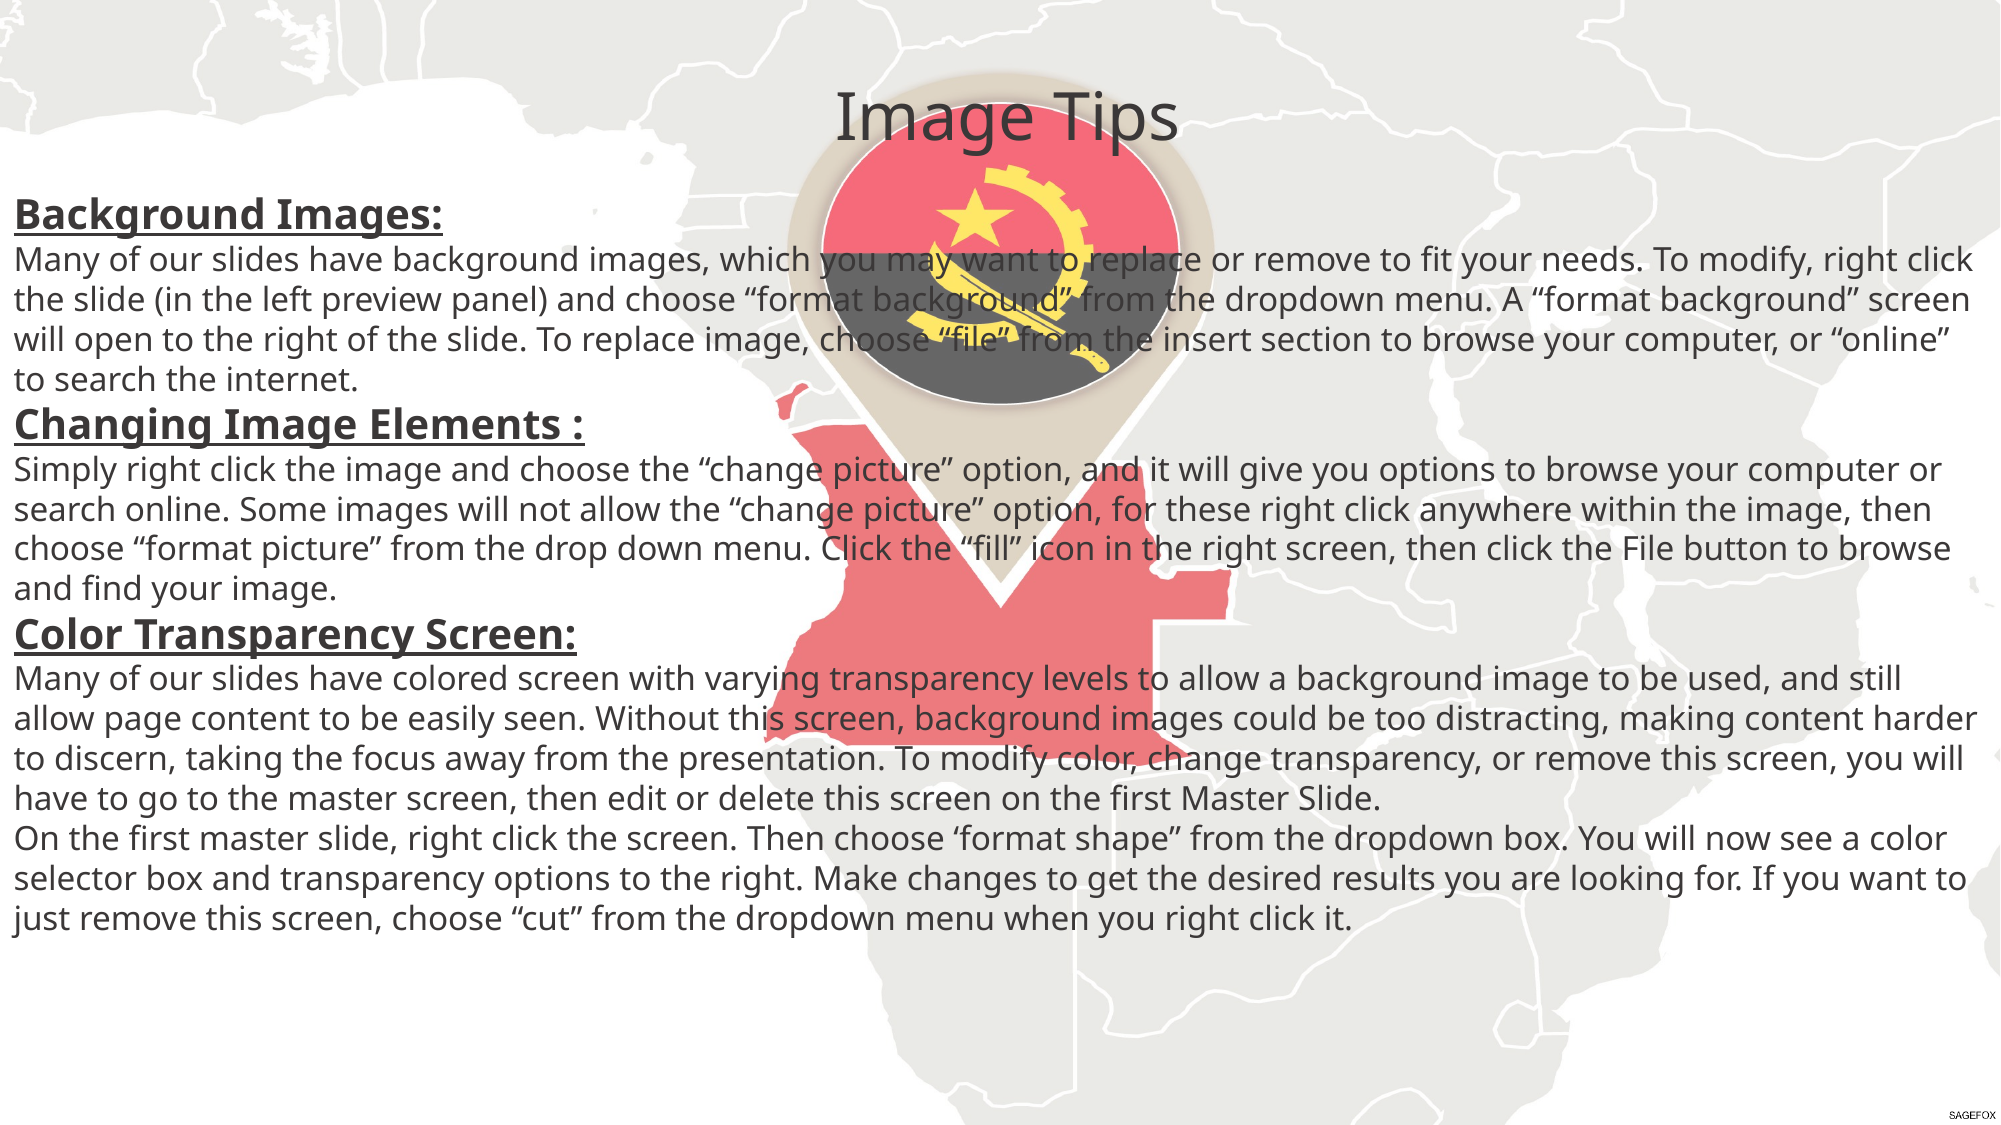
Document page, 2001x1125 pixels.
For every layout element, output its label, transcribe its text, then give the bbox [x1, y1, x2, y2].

text_box Background Images: Many of our slides have background images, which you may want to replace or remove to fit your needs. To modify, right click the slide (in the left preview panel) and choose “format background” from the dropdown menu. A “format background” screen will open to the right of the slide. To replace image, choose “file” from the insert section to browse your computer, or “online” to search the internet. Changing Image Elements : Simply right click the image and choose the “change picture” option, and it will give you options to browse your computer or search online. Some images will not allow the “change picture” option, for these right click anywhere within the image, then choose “format picture” from the drop down menu. Click the “fill” icon in the right screen, then click the File button to browse and find your image. Color Transparency Screen: Many of our slides have colored screen with varying transparency levels to allow a background image to be used, and still allow page content to be easily seen. Without this screen, background images could be too distracting, making content harder to discern, taking the focus away from the presentation. To modify color, change transparency, or remove this screen, you will have to go to the master screen, then edit or delete this screen on the first Master Slide. On the first master slide, right click the screen. Then choose ‘format shape” from the dropdown box. You will now see a color selector box and transparency options to the right. Make changes to get the desired results you are looking for. If you want to just remove this screen, choose “cut” from the dropdown menu when you right click it. [0, 0, 2000, 1125]
title Image Tips [597, 59, 1420, 177]
